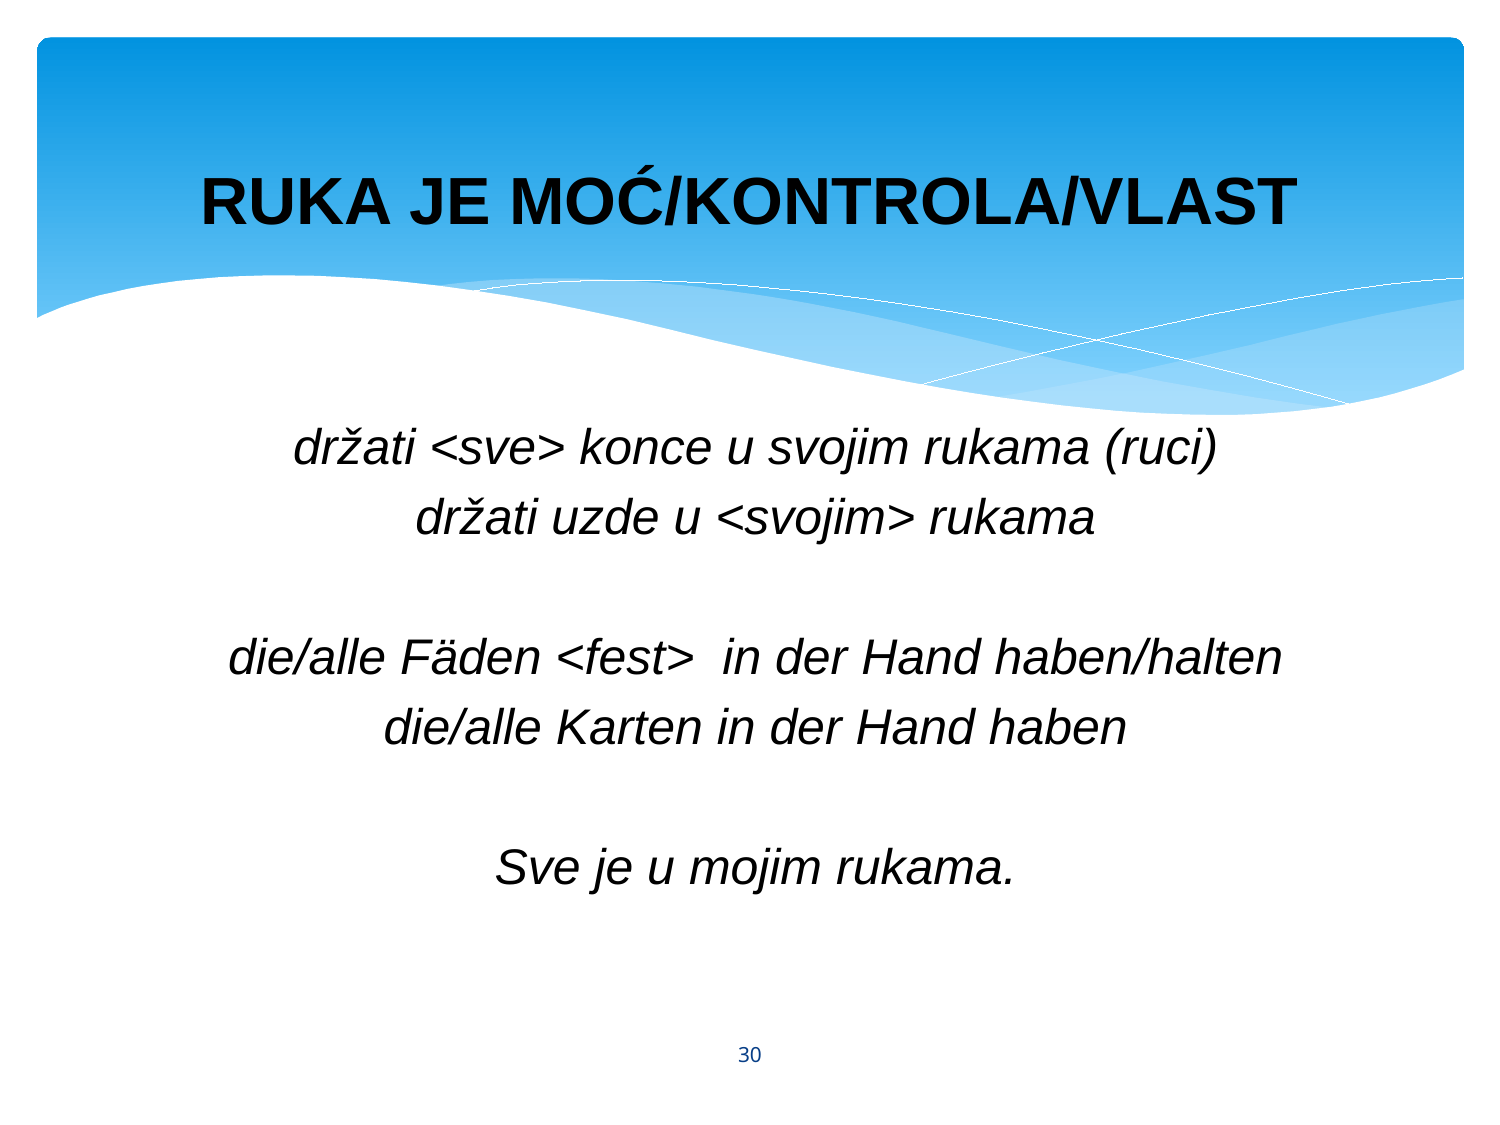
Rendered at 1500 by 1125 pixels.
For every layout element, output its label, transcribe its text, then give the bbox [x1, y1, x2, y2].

title RUKA JE MOĆ/KONTROLA/VLAST [75, 55, 1425, 261]
list držati <sve> konce u svojim rukama (ruci) držati uzde u <svojim> rukama die/alle Fäden <fest> in der Hand haben/halten die/alle Karten in der Hand haben Sve je u mojim rukama. [53, 267, 1459, 1024]
slide_number 30 [654, 1025, 846, 1086]
